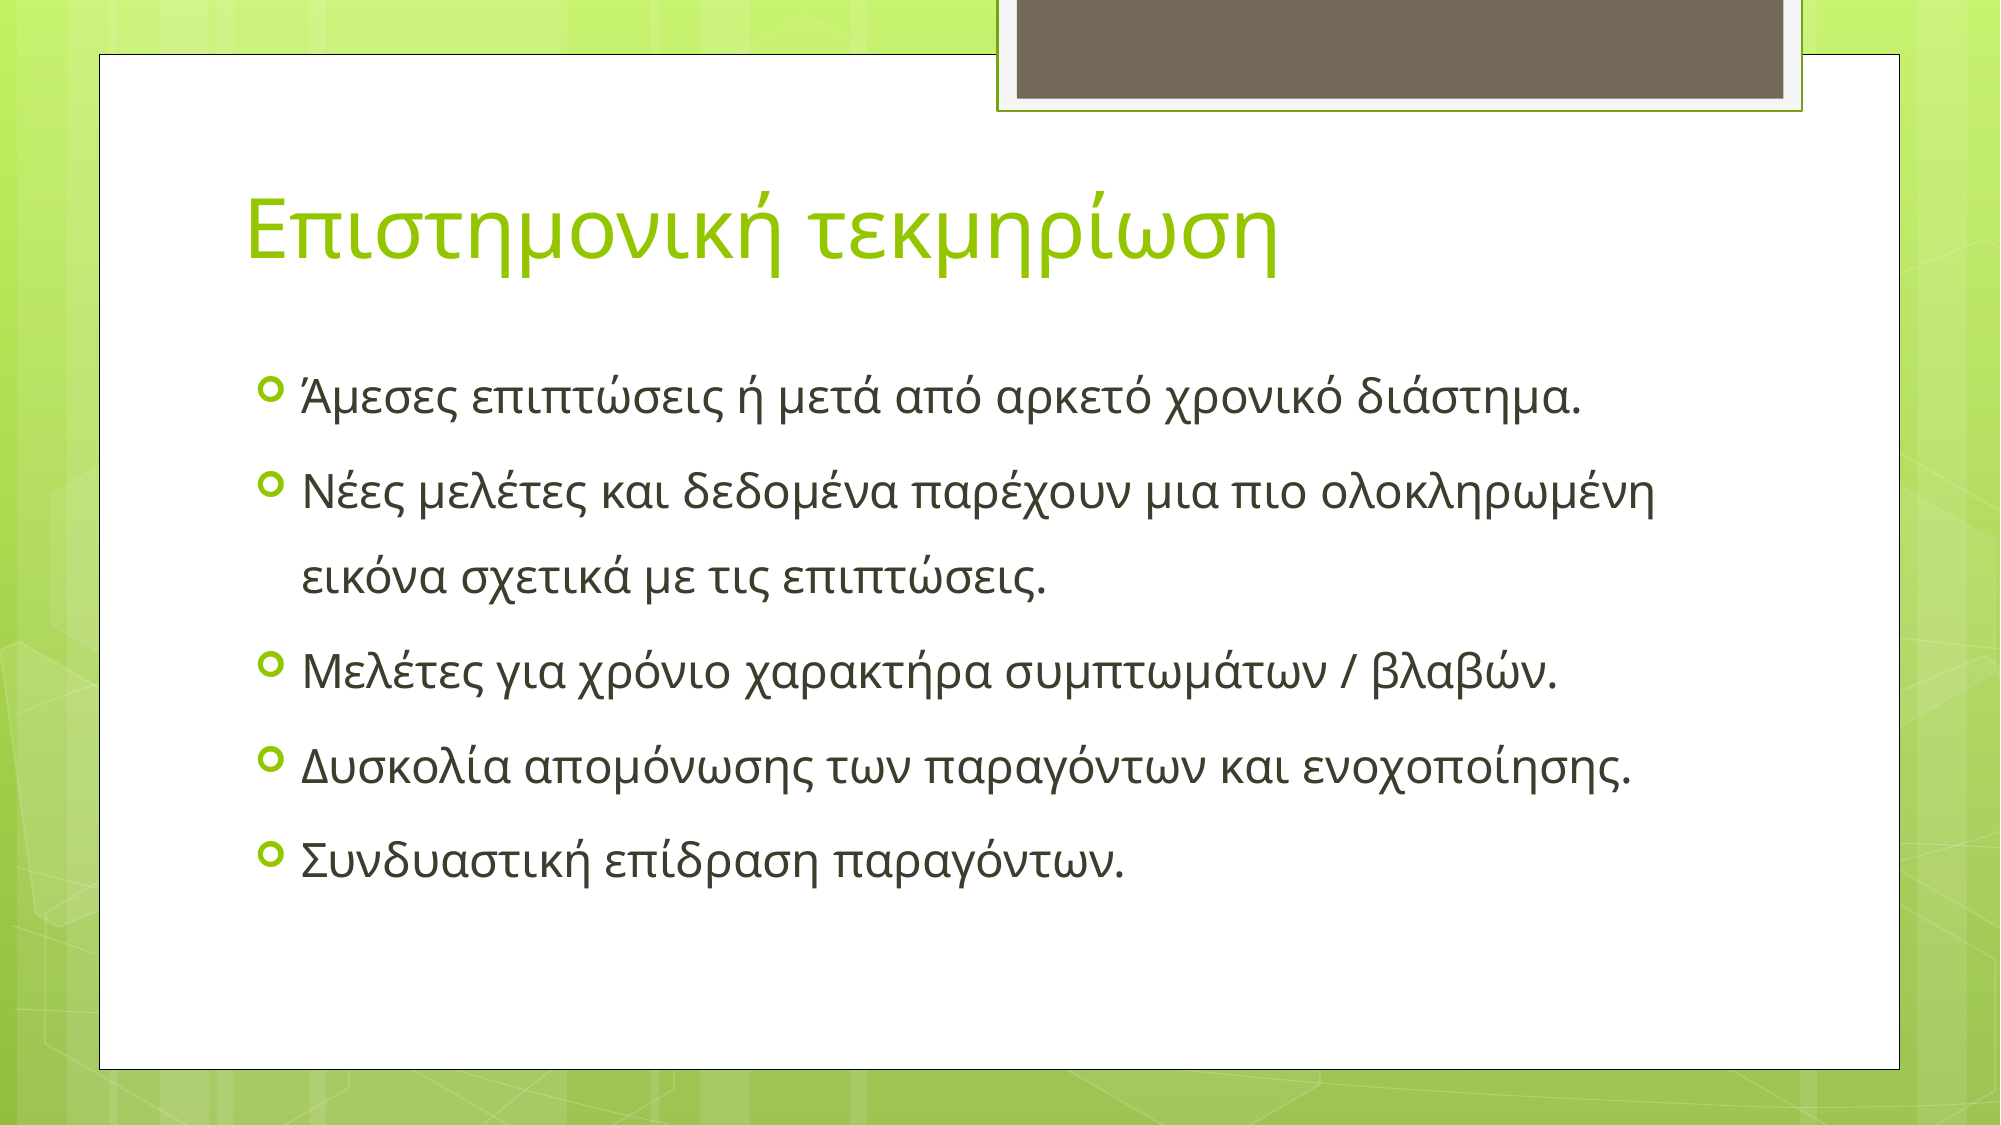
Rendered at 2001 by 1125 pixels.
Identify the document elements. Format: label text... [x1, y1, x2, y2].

title Επιστημονική τεκμηρίωση [228, 95, 1765, 284]
list Άμεσες επιπτώσεις ή μετά από αρκετό χρονικό διάστημα. Νέες μελέτες και δεδομένα παρέχουν μια πιο ολοκληρωμένη εικόνα σχετικά με τις επιπτώσεις. Μελέτες για χρόνιο χαρακτήρα συμπτωμάτων / βλαβών. Δυσκολία απομόνωσης των παραγόντων και ενοχοποίησης. Συνδυαστική επίδραση παραγόντων. [228, 329, 1711, 906]
